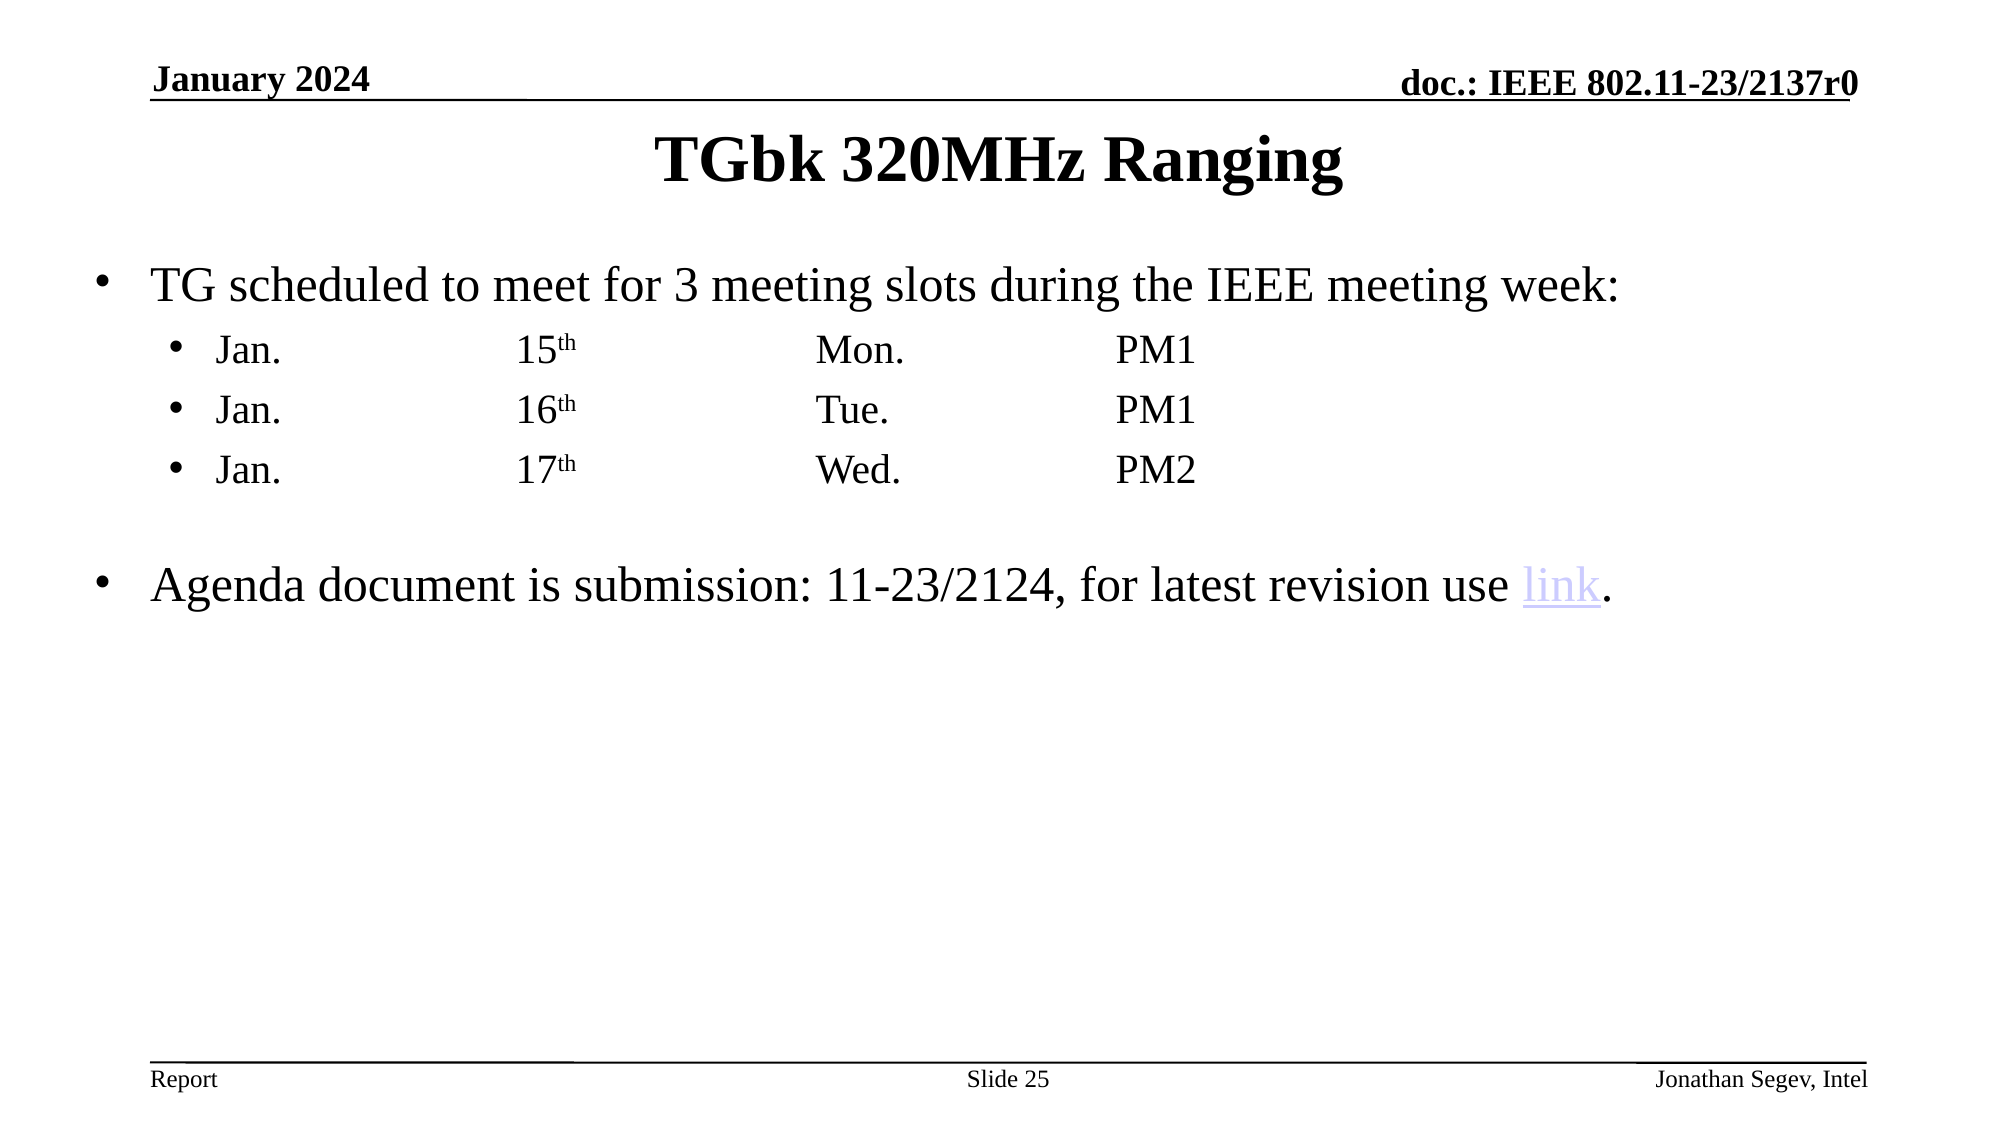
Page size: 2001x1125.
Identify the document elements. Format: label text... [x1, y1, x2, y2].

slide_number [152, 54, 563, 100]
slide_number Slide 25 [950, 1061, 1067, 1123]
list TG scheduled to meet for 3 meeting slots during the IEEE meeting week: Jan. 15th Mon. PM1 Jan. 16th Tue. PM1 Jan. 17th Wed. PM2 Agenda document is submission: 11-23/2124, for latest revision use link. [78, 243, 1910, 1000]
footer Jonathan Segev, Intel [1171, 1061, 1869, 1093]
title TGbk 320MHz Ranging [149, 112, 1850, 197]
